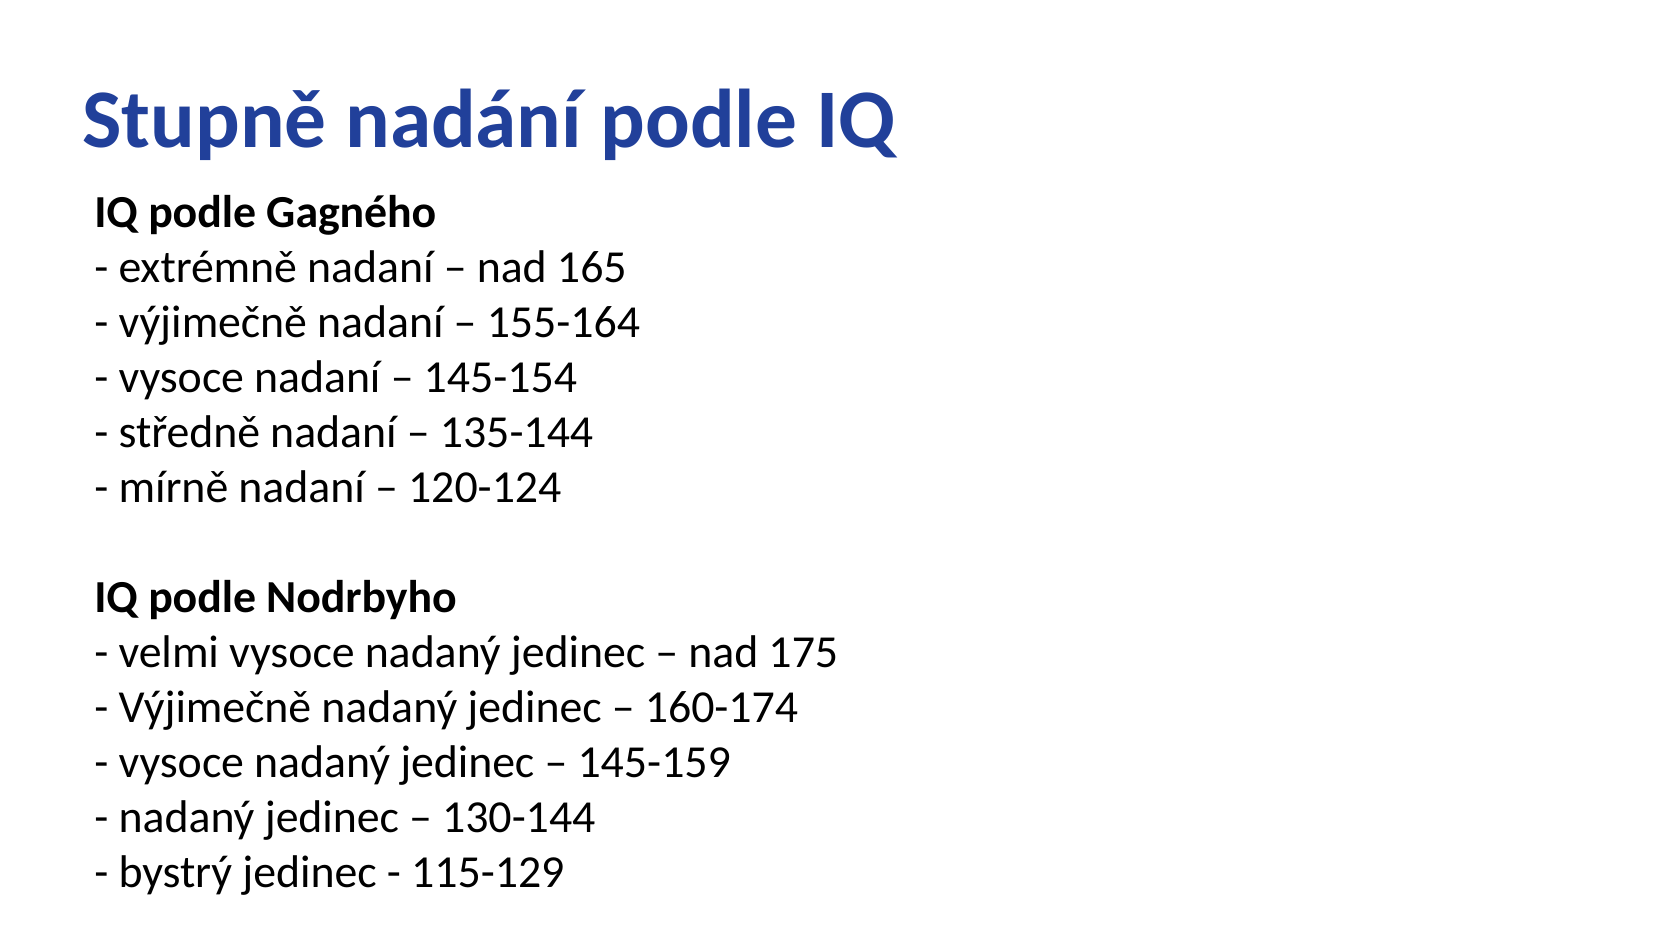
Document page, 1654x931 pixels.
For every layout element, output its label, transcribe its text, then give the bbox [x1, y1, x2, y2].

text_box IQ podle Gagného - extrémně nadaní – nad 165 - výjimečně nadaní – 155-164 - vysoce nadaní – 145-154 - středně nadaní – 135-144 - mírně nadaní – 120-124 IQ podle Nodrbyho - velmi vysoce nadaný jedinec – nad 175 - Výjimečně nadaný jedinec – 160-174 - vysoce nadaný jedinec – 145-159 - nadaný jedinec – 130-144 - bystrý jedinec - 115-129 [94, 181, 1583, 879]
text_box Stupně nadání podle IQ [82, 37, 1571, 193]
